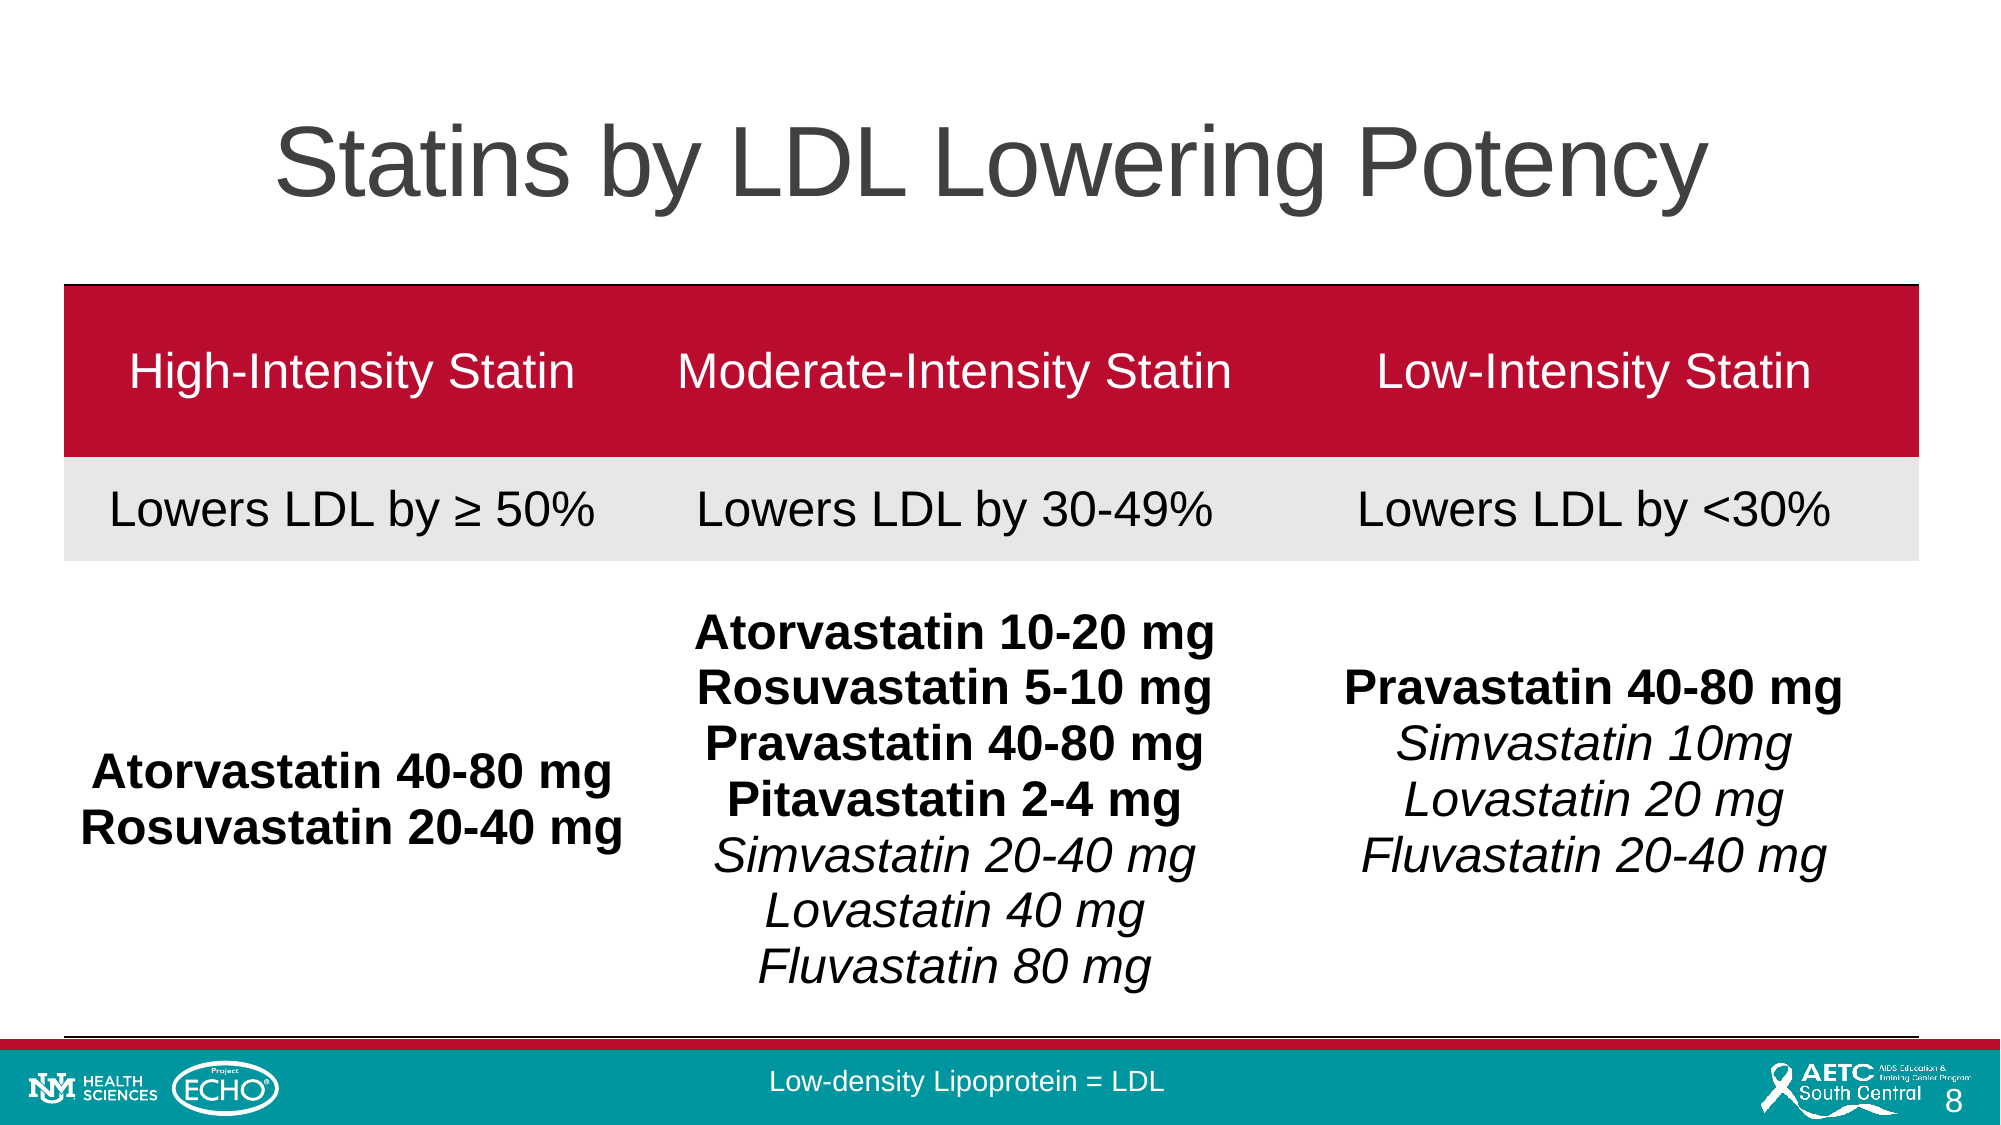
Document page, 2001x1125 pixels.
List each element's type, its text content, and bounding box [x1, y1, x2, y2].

text_box Low-density Lipoprotein = LDL [440, 1054, 1494, 1105]
table_cell Atorvastatin 10-20 mg Rosuvastatin 5-10 mg Pravastatin 40-80 mg Pitavastatin 2-4 mg Simvastatin 20-40 mg Lovastatin 40 mg Fluvastatin 80 mg [640, 561, 1270, 1036]
table_cell Lowers LDL by <30% [1270, 457, 1919, 561]
table_cell Atorvastatin 40-80 mg Rosuvastatin 20-40 mg [64, 561, 640, 1036]
table_header Low-Intensity Statin [1270, 286, 1919, 457]
picture [1760, 1061, 1972, 1120]
table_cell Lowers LDL by 30-49% [640, 457, 1270, 561]
table_cell Lowers LDL by ≥ 50% [64, 457, 640, 561]
table_header High-Intensity Statin [64, 286, 640, 457]
table_cell Pravastatin 40-80 mg Simvastatin 10mg Lovastatin 20 mg Fluvastatin 20-40 mg [1270, 561, 1919, 1036]
title Statins by LDL Lowering Potency [85, 47, 1897, 284]
table_header Moderate-Intensity Statin [640, 286, 1270, 457]
